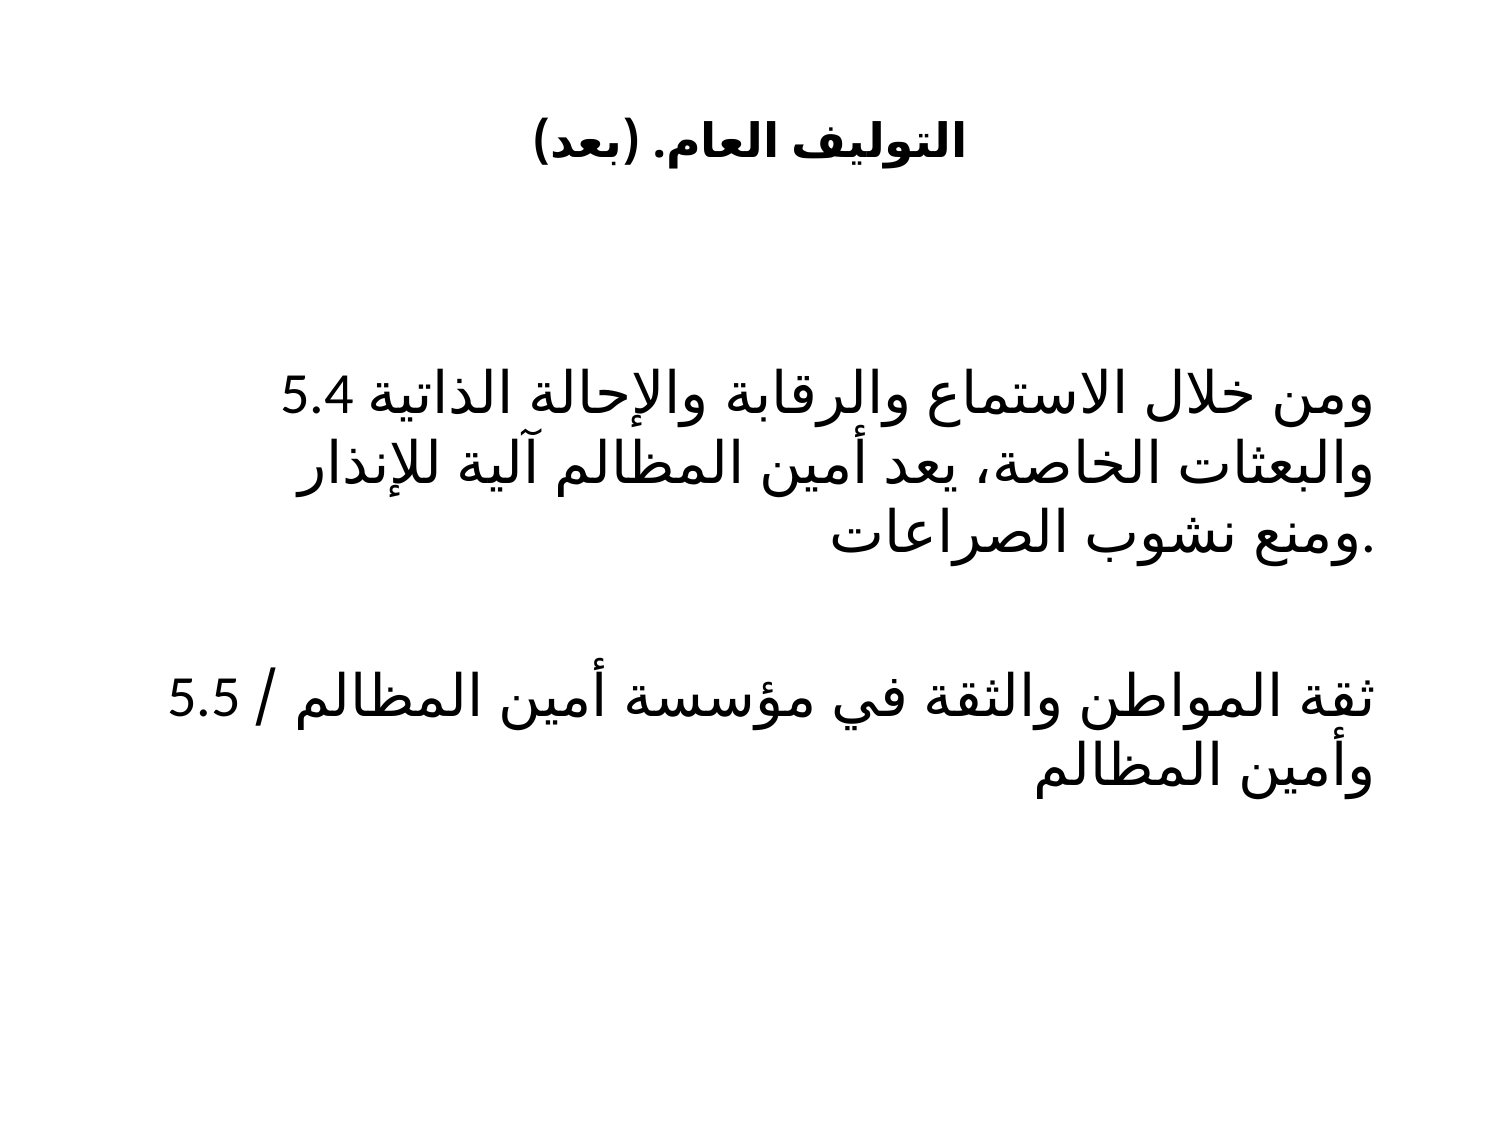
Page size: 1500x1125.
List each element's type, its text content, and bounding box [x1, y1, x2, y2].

list 5.4 ومن خلال الاستماع والرقابة والإحالة الذاتية والبعثات الخاصة، يعد أمين المظالم آلية للإنذار ومنع نشوب الصراعات. 5.5 ثقة المواطن والثقة في مؤسسة أمين المظالم / وأمين المظالم [41, 290, 1392, 1034]
title التوليف العام. (بعد) [75, 45, 1425, 233]
